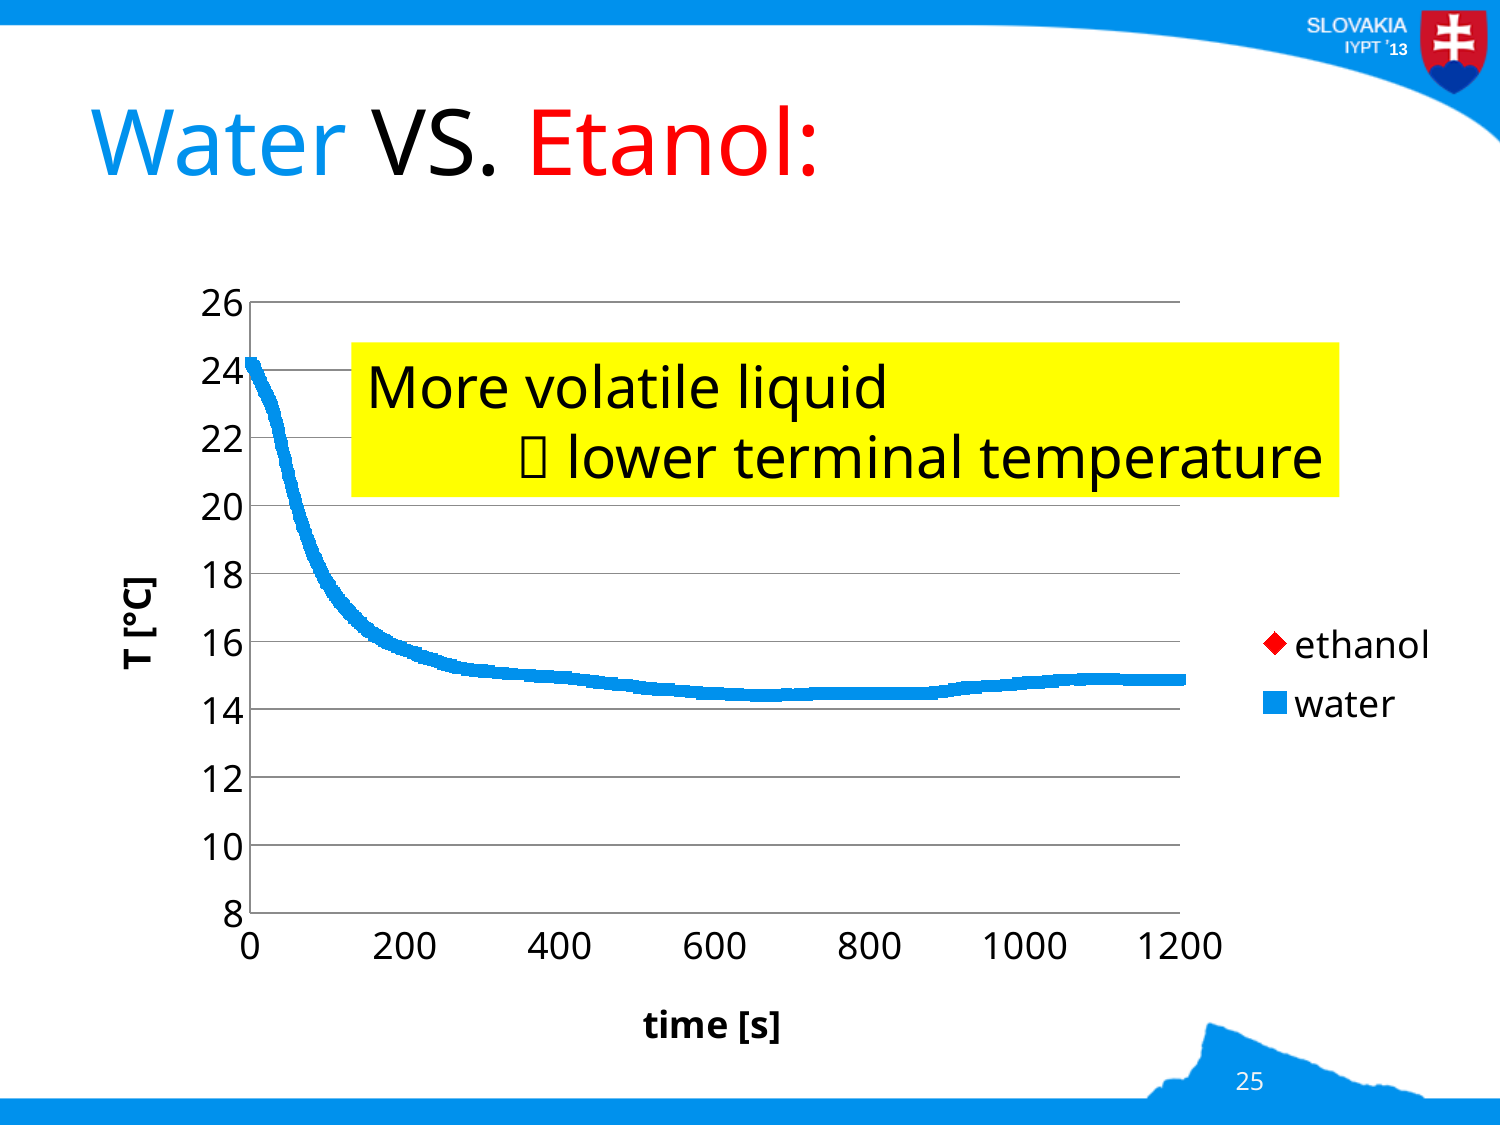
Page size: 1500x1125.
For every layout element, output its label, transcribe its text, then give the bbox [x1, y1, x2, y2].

chart [71, 259, 1456, 1087]
picture [0, 0, 1500, 1125]
slide_number 25 [1074, 1087, 1425, 1108]
title Water VS. Etanol: [75, 45, 1425, 233]
